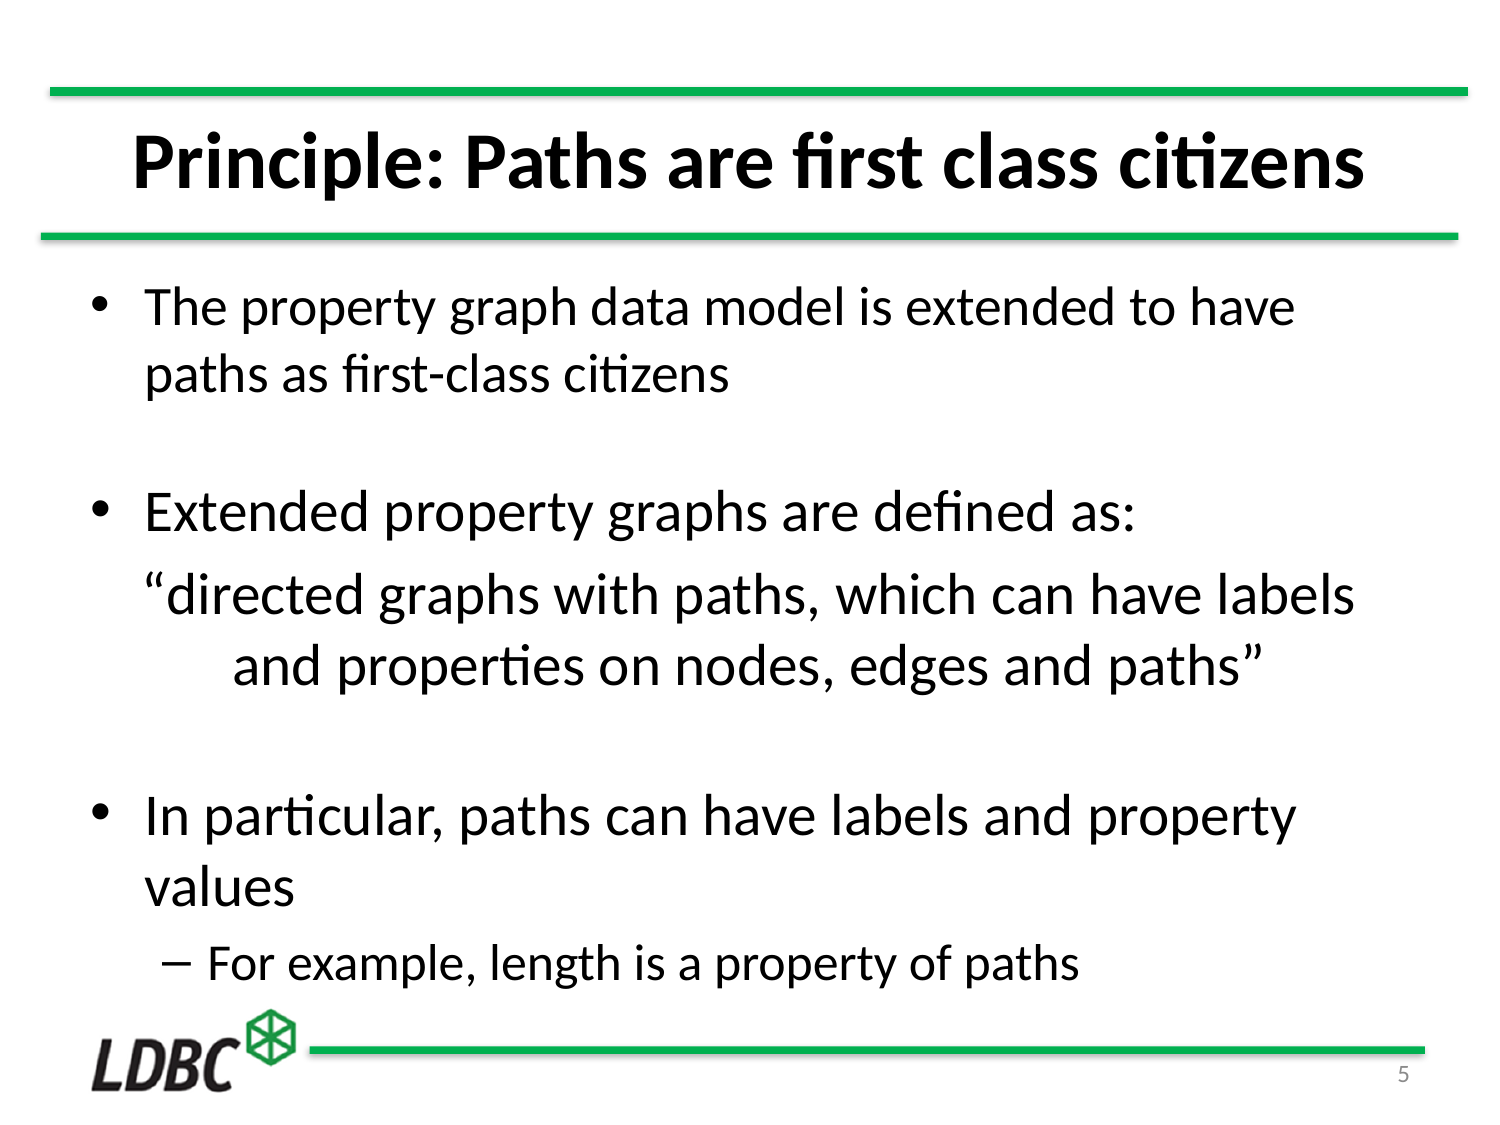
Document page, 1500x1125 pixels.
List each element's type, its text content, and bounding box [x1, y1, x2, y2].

title Principle: Paths are first class citizens [75, 62, 1425, 250]
picture [87, 1005, 301, 1097]
list The property graph data model is extended to have paths as first-class citizens Extended property graphs are defined as: “directed graphs with paths, which can have labels and properties on nodes, edges and paths” In particular, paths can have labels and property values For example, length is a property of paths [75, 262, 1425, 1005]
slide_number 5 [1074, 1042, 1425, 1103]
